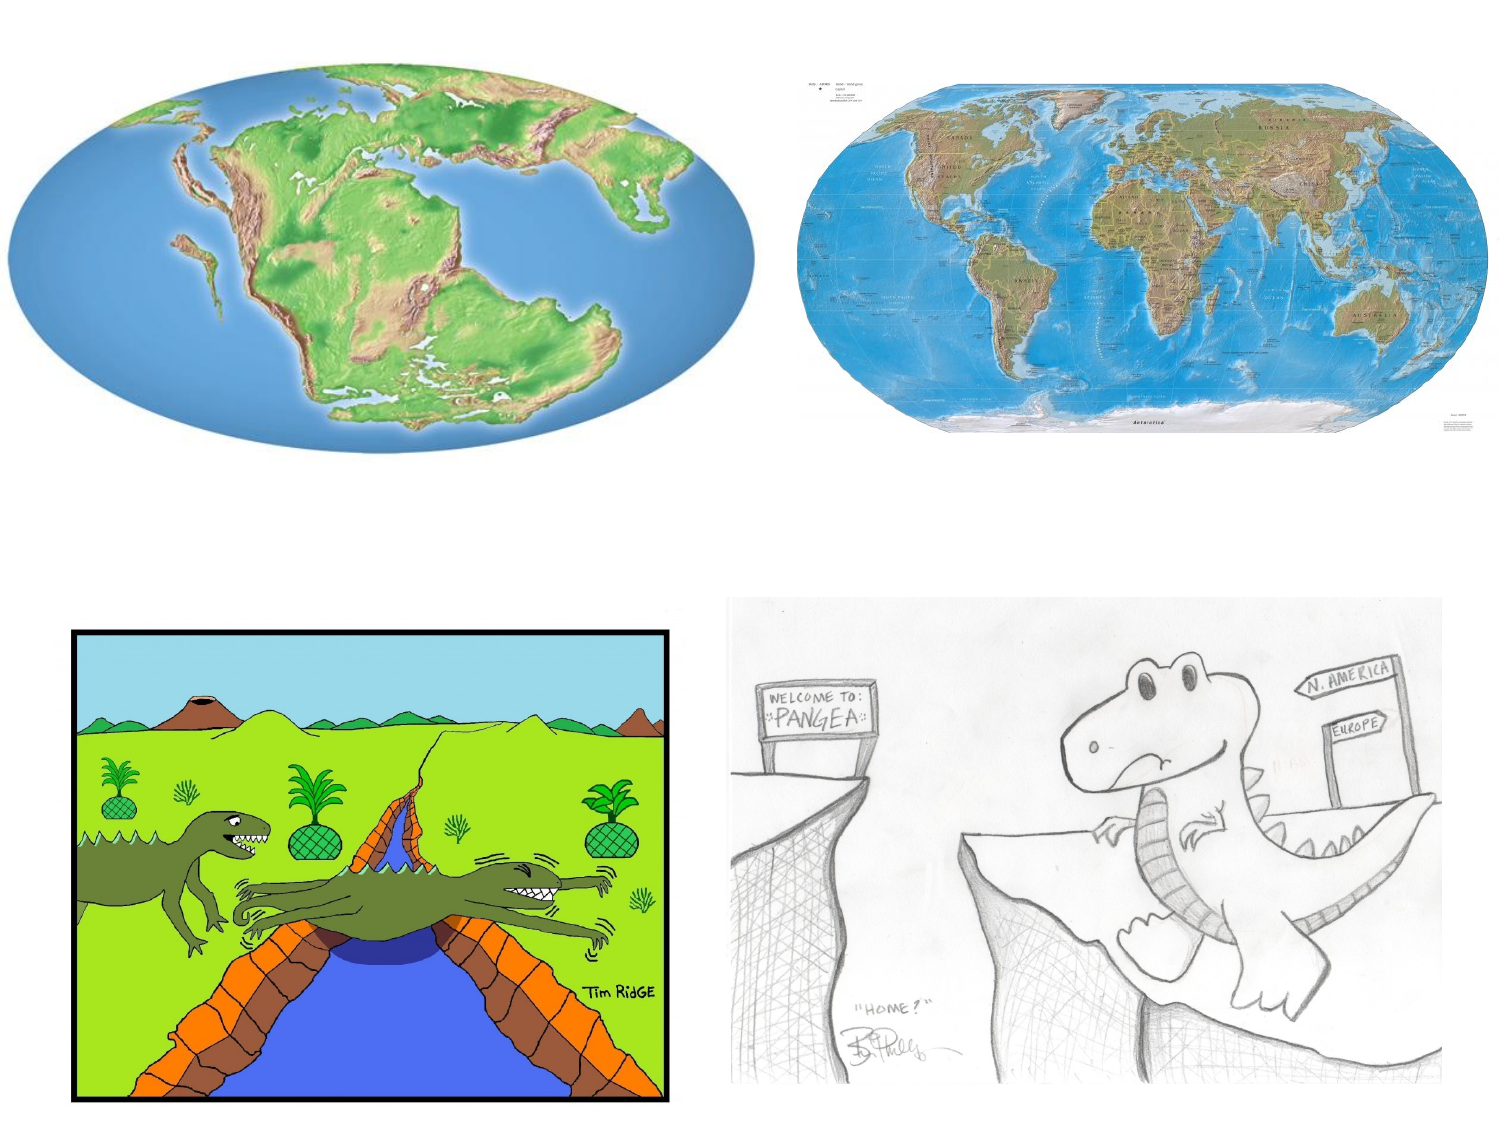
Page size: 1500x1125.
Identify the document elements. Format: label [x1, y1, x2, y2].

picture [726, 597, 1442, 1086]
picture [52, 609, 687, 1125]
picture [796, 83, 1500, 433]
picture [0, 42, 762, 472]
